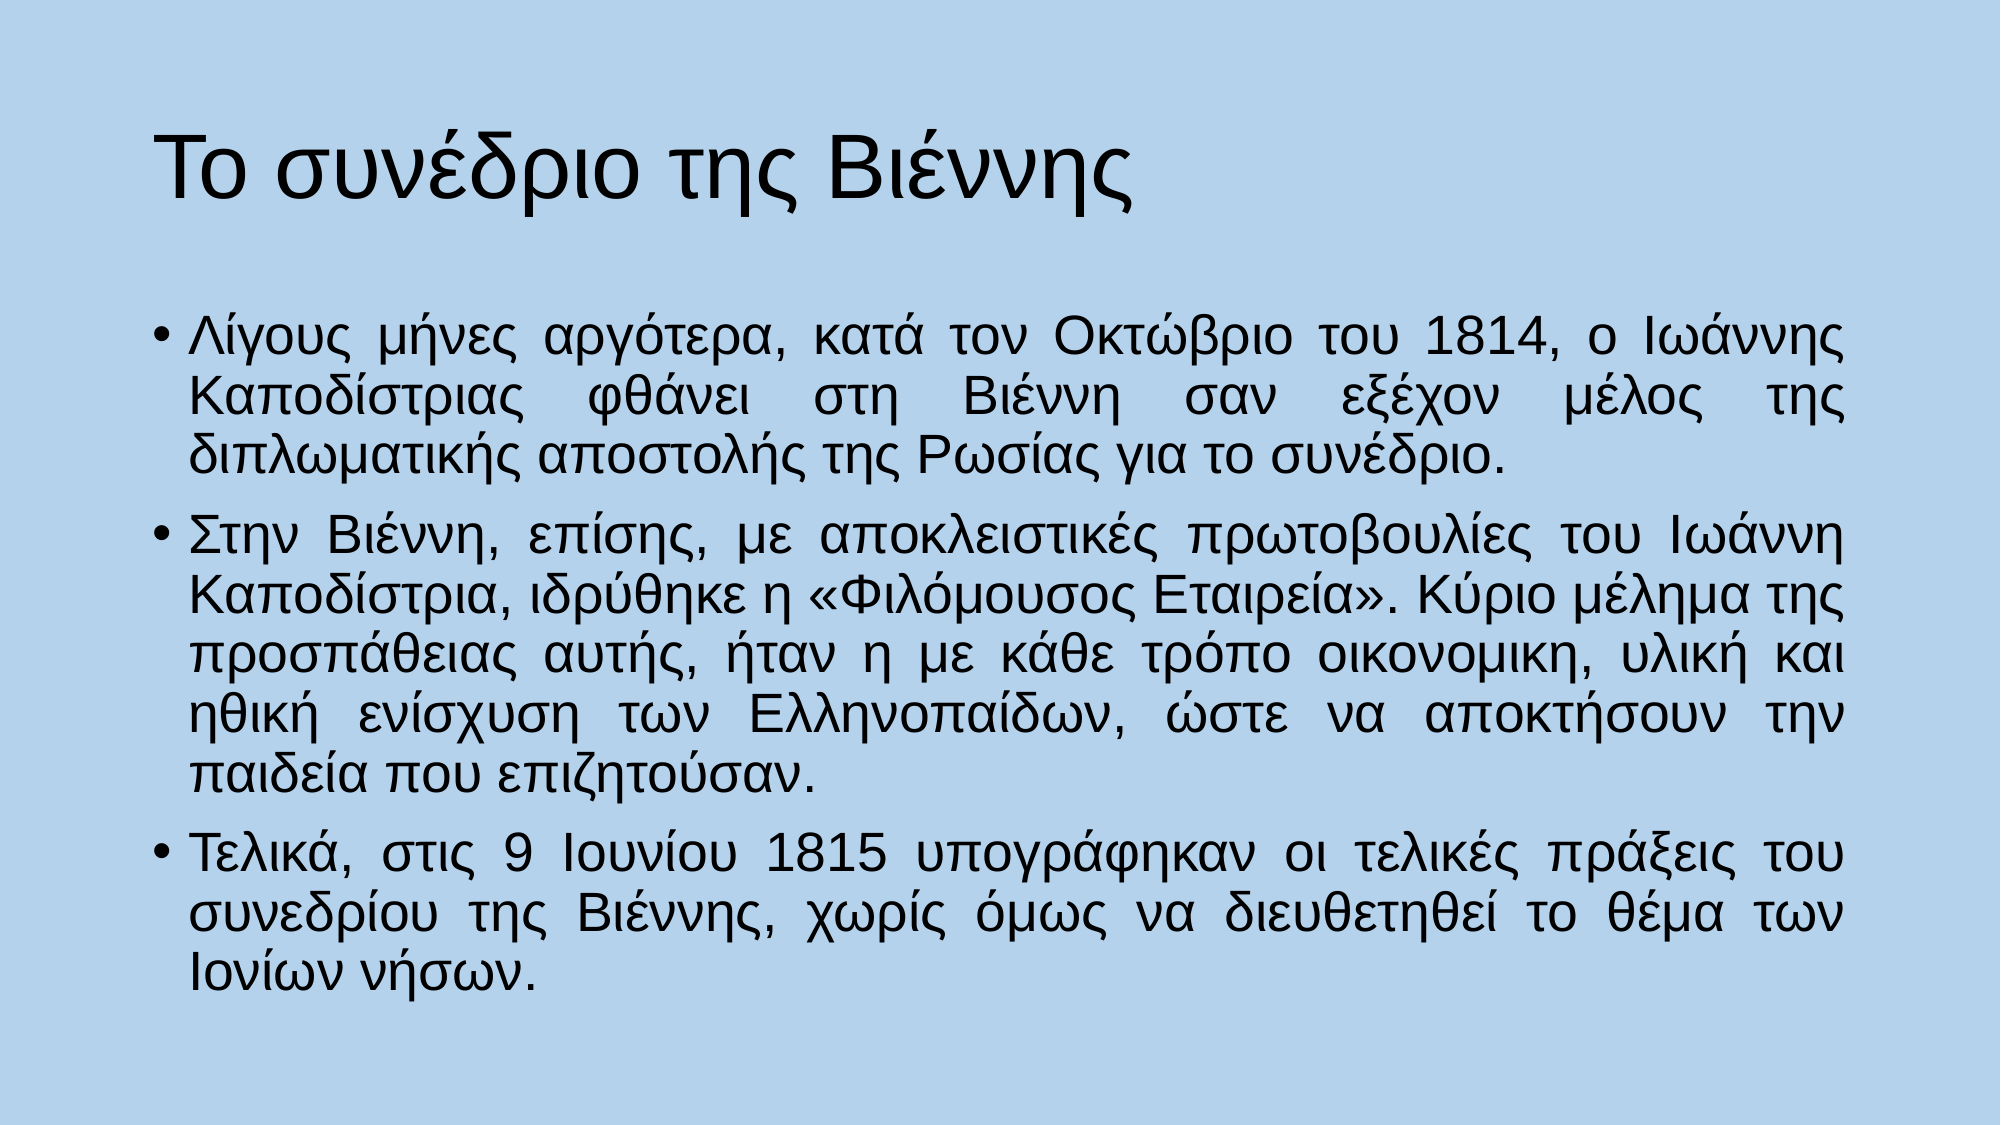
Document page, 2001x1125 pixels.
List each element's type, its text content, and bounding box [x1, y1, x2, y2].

title Το συνέδριο της Βιέννης [137, 59, 1863, 278]
list Λίγους μήνες αργότερα, κατά τον Οκτώβριο του 1814, ο Ιωάννης Καποδίστριας φθάνει στη Βιέννη σαν εξέχον μέλος της διπλωματικής αποστολής της Ρωσίας για το συνέδριο. Στην Βιέννη, επίσης, με αποκλειστικές πρωτοβουλίες του Ιωάννη Καποδίστρια, ιδρύθηκε η «Φιλόμουσος Εταιρεία». Κύριο μέλημα της προσπάθειας αυτής, ήταν η με κάθε τρόπο οικονομικη, υλική και ηθική ενίσχυση των Ελληνοπαίδων, ώστε να αποκτήσουν την παιδεία που επιζητούσαν. Τελικά, στις 9 Ιουνίου 1815 υπογράφηκαν οι τελικές πράξεις του συνεδρίου της Βιέννης, χωρίς όμως να διευθετηθεί το θέμα των Ιονίων νήσων. [137, 299, 1863, 1014]
